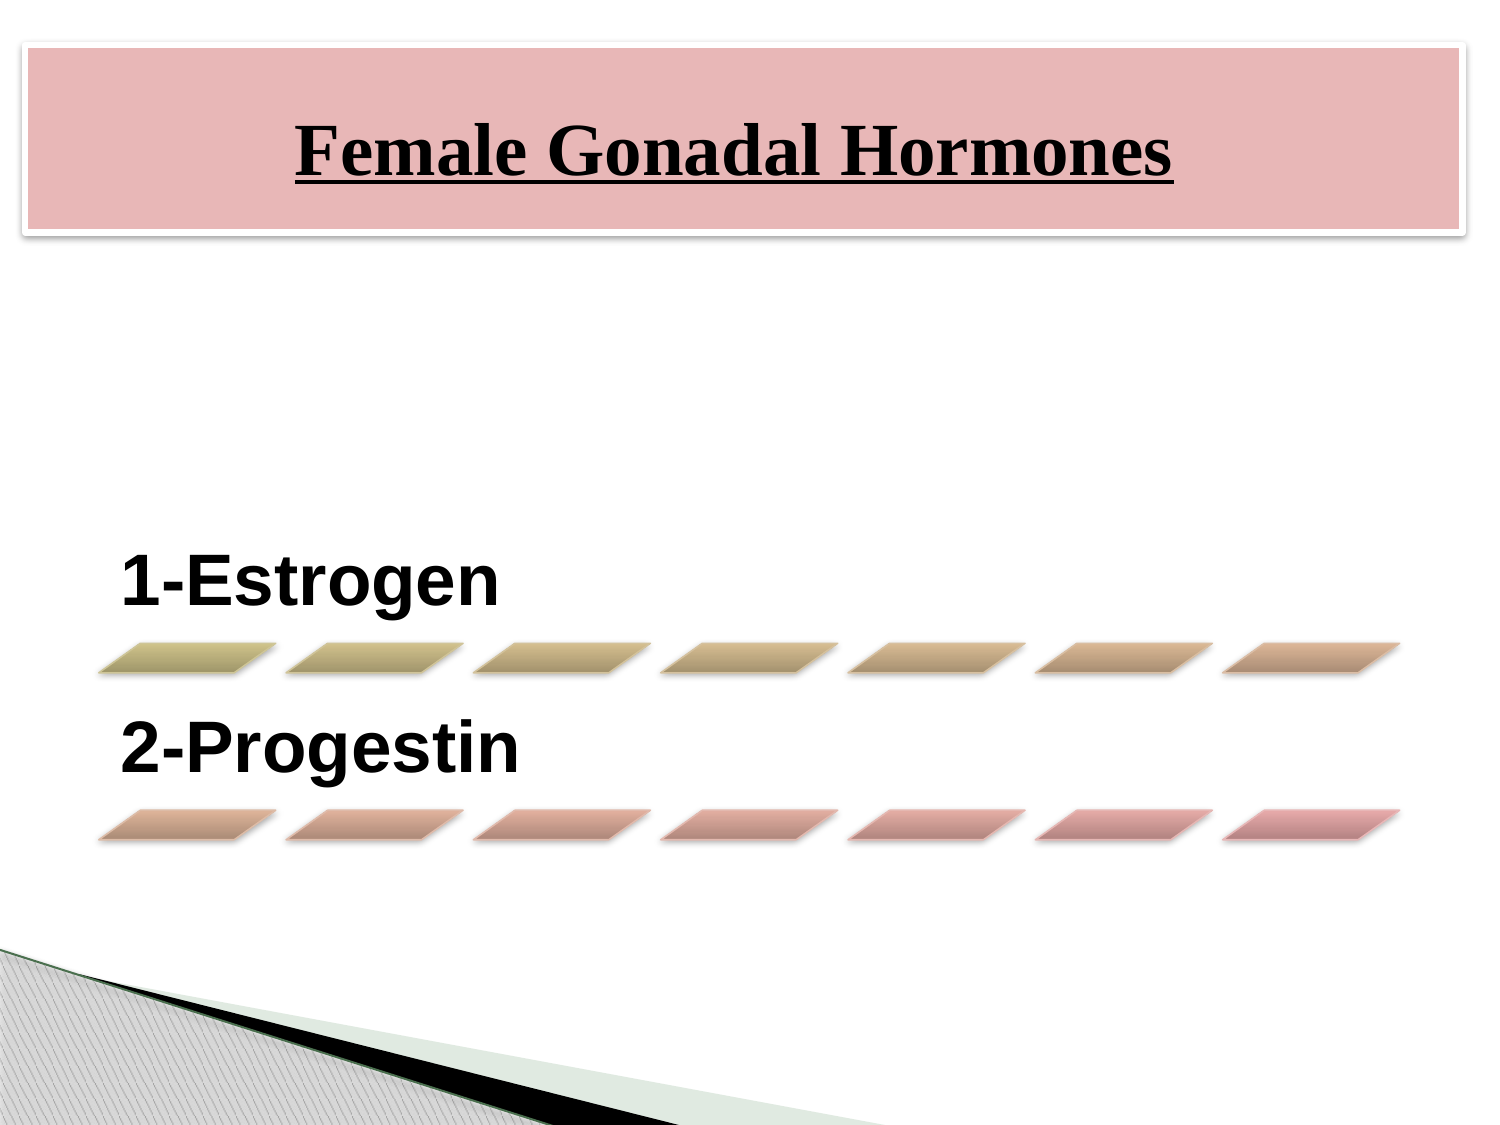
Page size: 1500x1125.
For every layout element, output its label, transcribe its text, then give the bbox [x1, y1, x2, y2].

title Female Gonadal Hormones [22, 42, 1466, 236]
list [24, 262, 1500, 1101]
